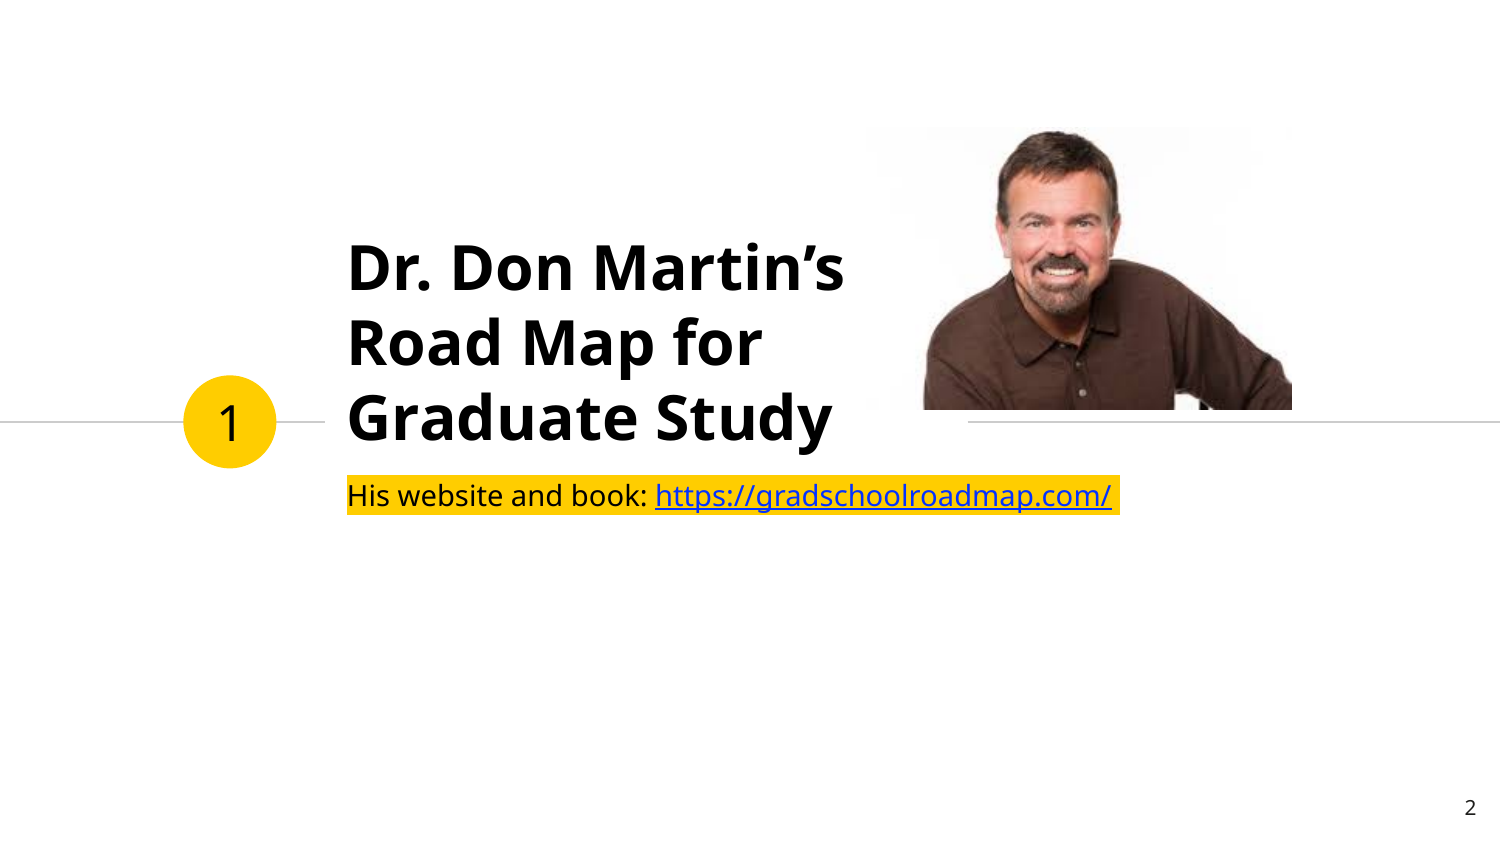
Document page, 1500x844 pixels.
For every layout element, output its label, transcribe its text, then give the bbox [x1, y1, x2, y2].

slide_number 2 [1401, 779, 1492, 844]
title Dr. Don Martin’s Road Map for Graduate Study [331, 277, 954, 461]
subtitle His website and book: https://gradschoolroadmap.com/ [331, 461, 1249, 591]
picture [866, 127, 1292, 410]
text_box 1 [186, 375, 276, 468]
